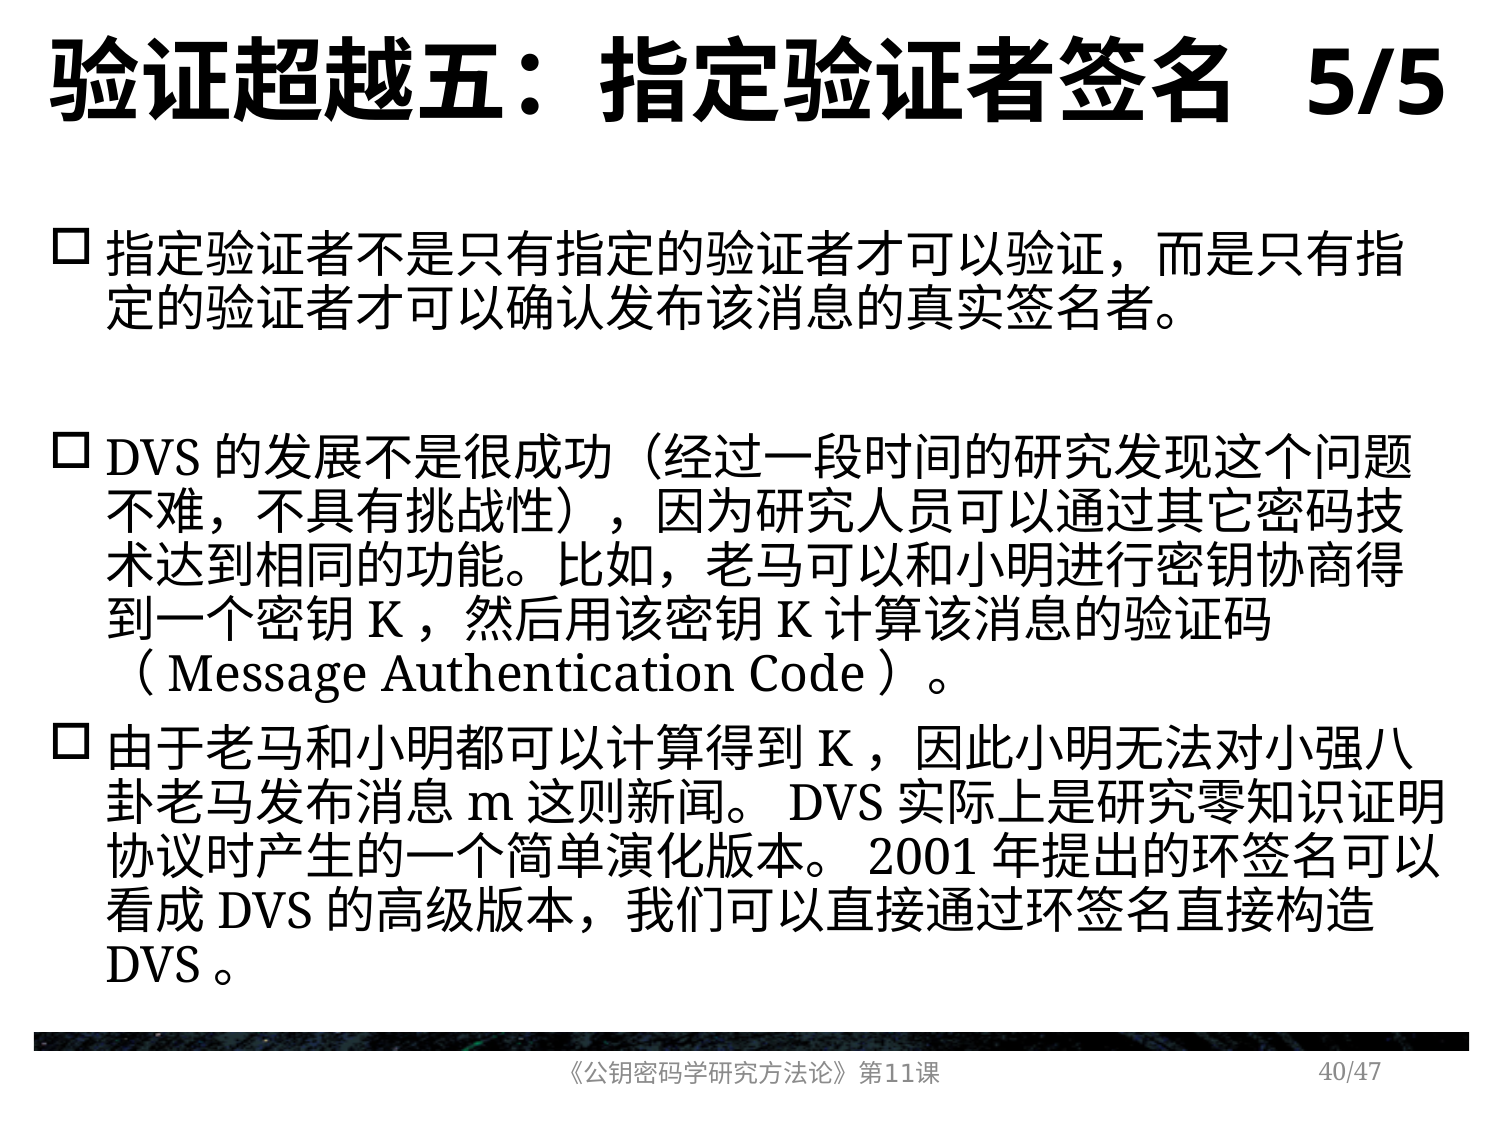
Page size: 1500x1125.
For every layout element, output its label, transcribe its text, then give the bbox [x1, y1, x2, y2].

picture [33, 1034, 1470, 1051]
slide_number /47 [1059, 1042, 1397, 1103]
title 验证超越五：指定验证者签名 5/5 [33, 27, 1470, 166]
list 指定验证者不是只有指定的验证者才可以验证，而是只有指定的验证者才可以确认发布该消息的真实签名者。 DVS的发展不是很成功（经过一段时间的研究发现这个问题不难，不具有挑战性），因为研究人员可以通过其它密码技术达到相同的功能。比如，老马可以和小明进行密钥协商得到一个密钥K，然后用该密钥K计算该消息的验证码（Message Authentication Code）。 由于老马和小明都可以计算得到K，因此小明无法对小强八卦老马发布消息m这则新闻。DVS实际上是研究零知识证明协议时产生的一个简单演化版本。2001年提出的环签名可以看成DVS的高级版本，我们可以直接通过环签名直接构造DVS。 [33, 221, 1470, 1034]
footer 《公钥密码学研究方法论》第11课 [496, 1042, 1004, 1103]
